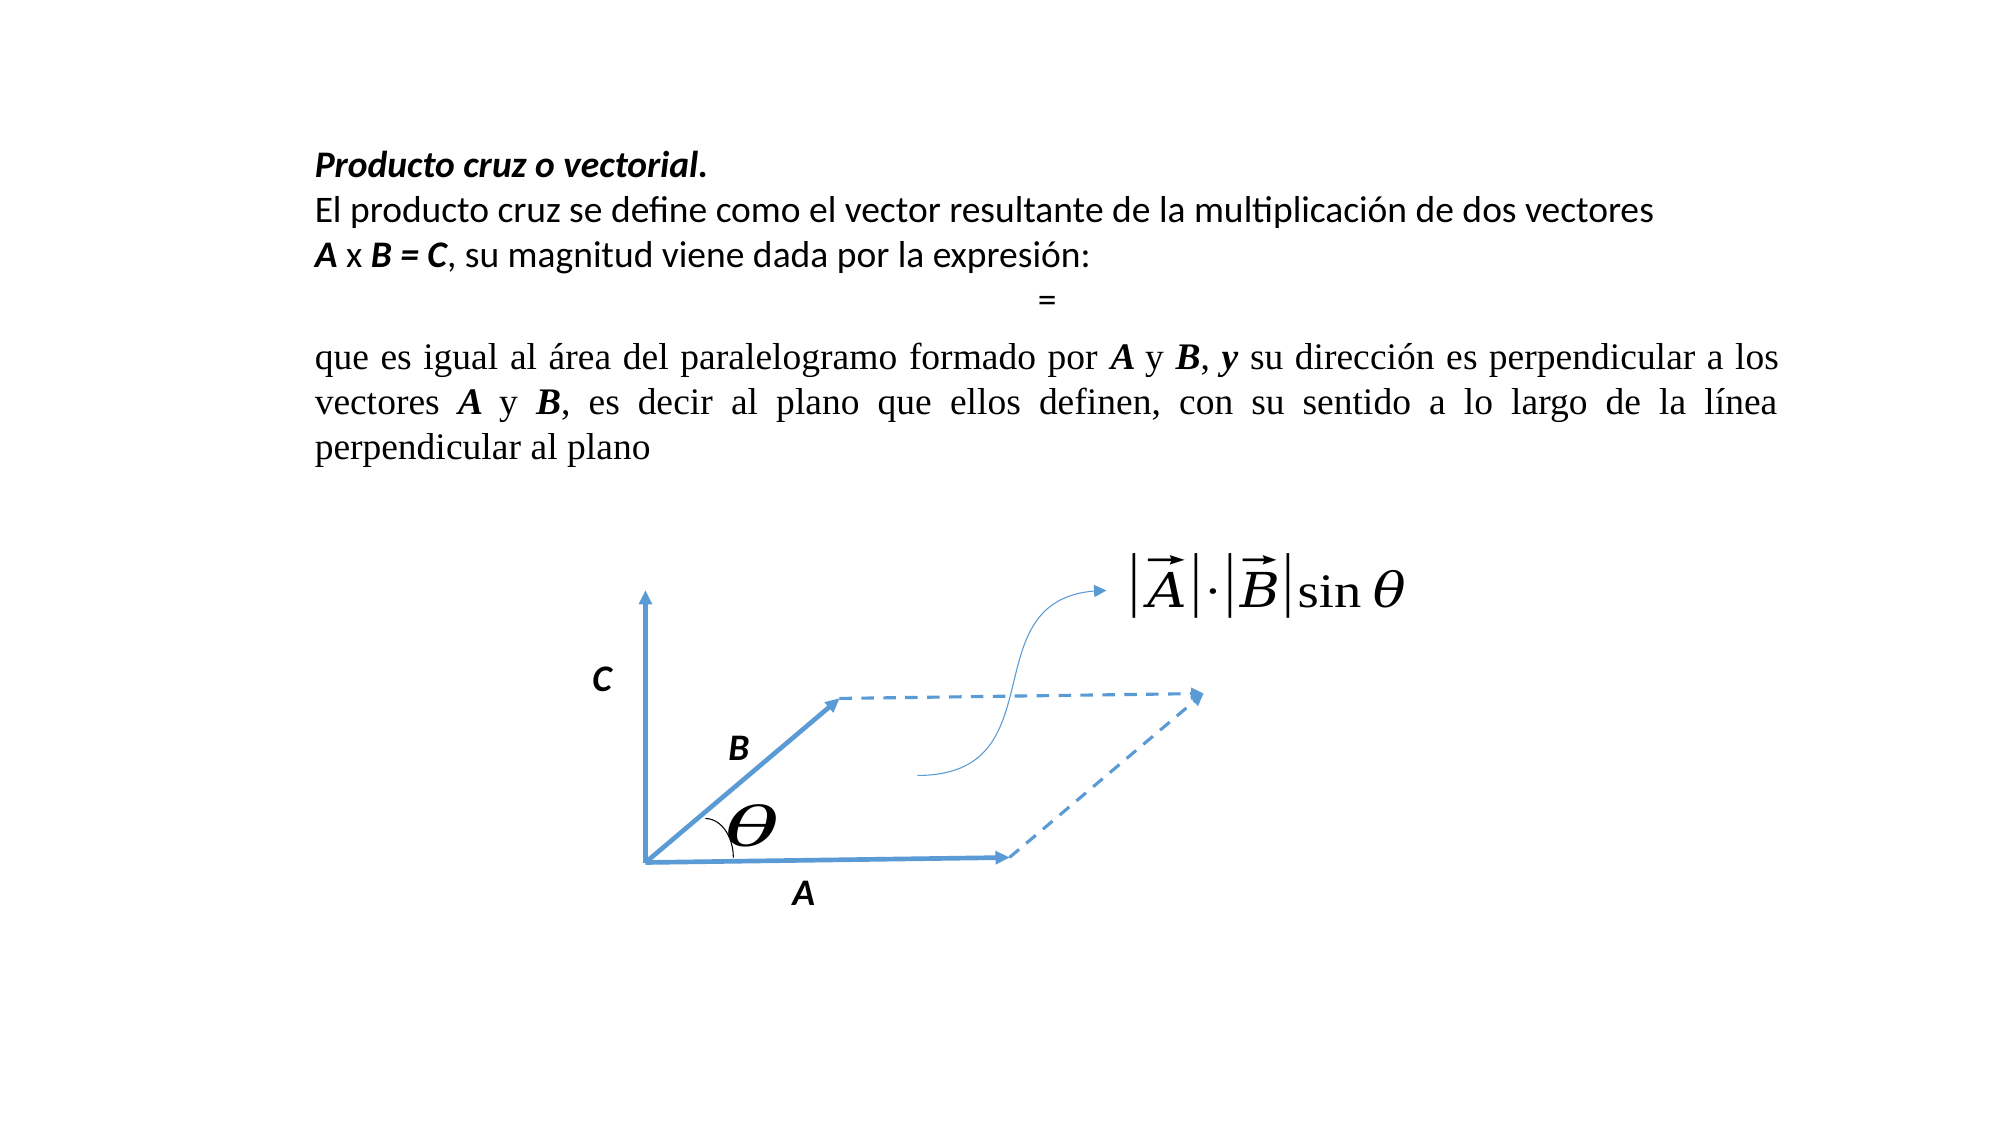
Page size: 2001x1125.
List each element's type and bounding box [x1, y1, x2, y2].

text_box [577, 550, 1408, 921]
